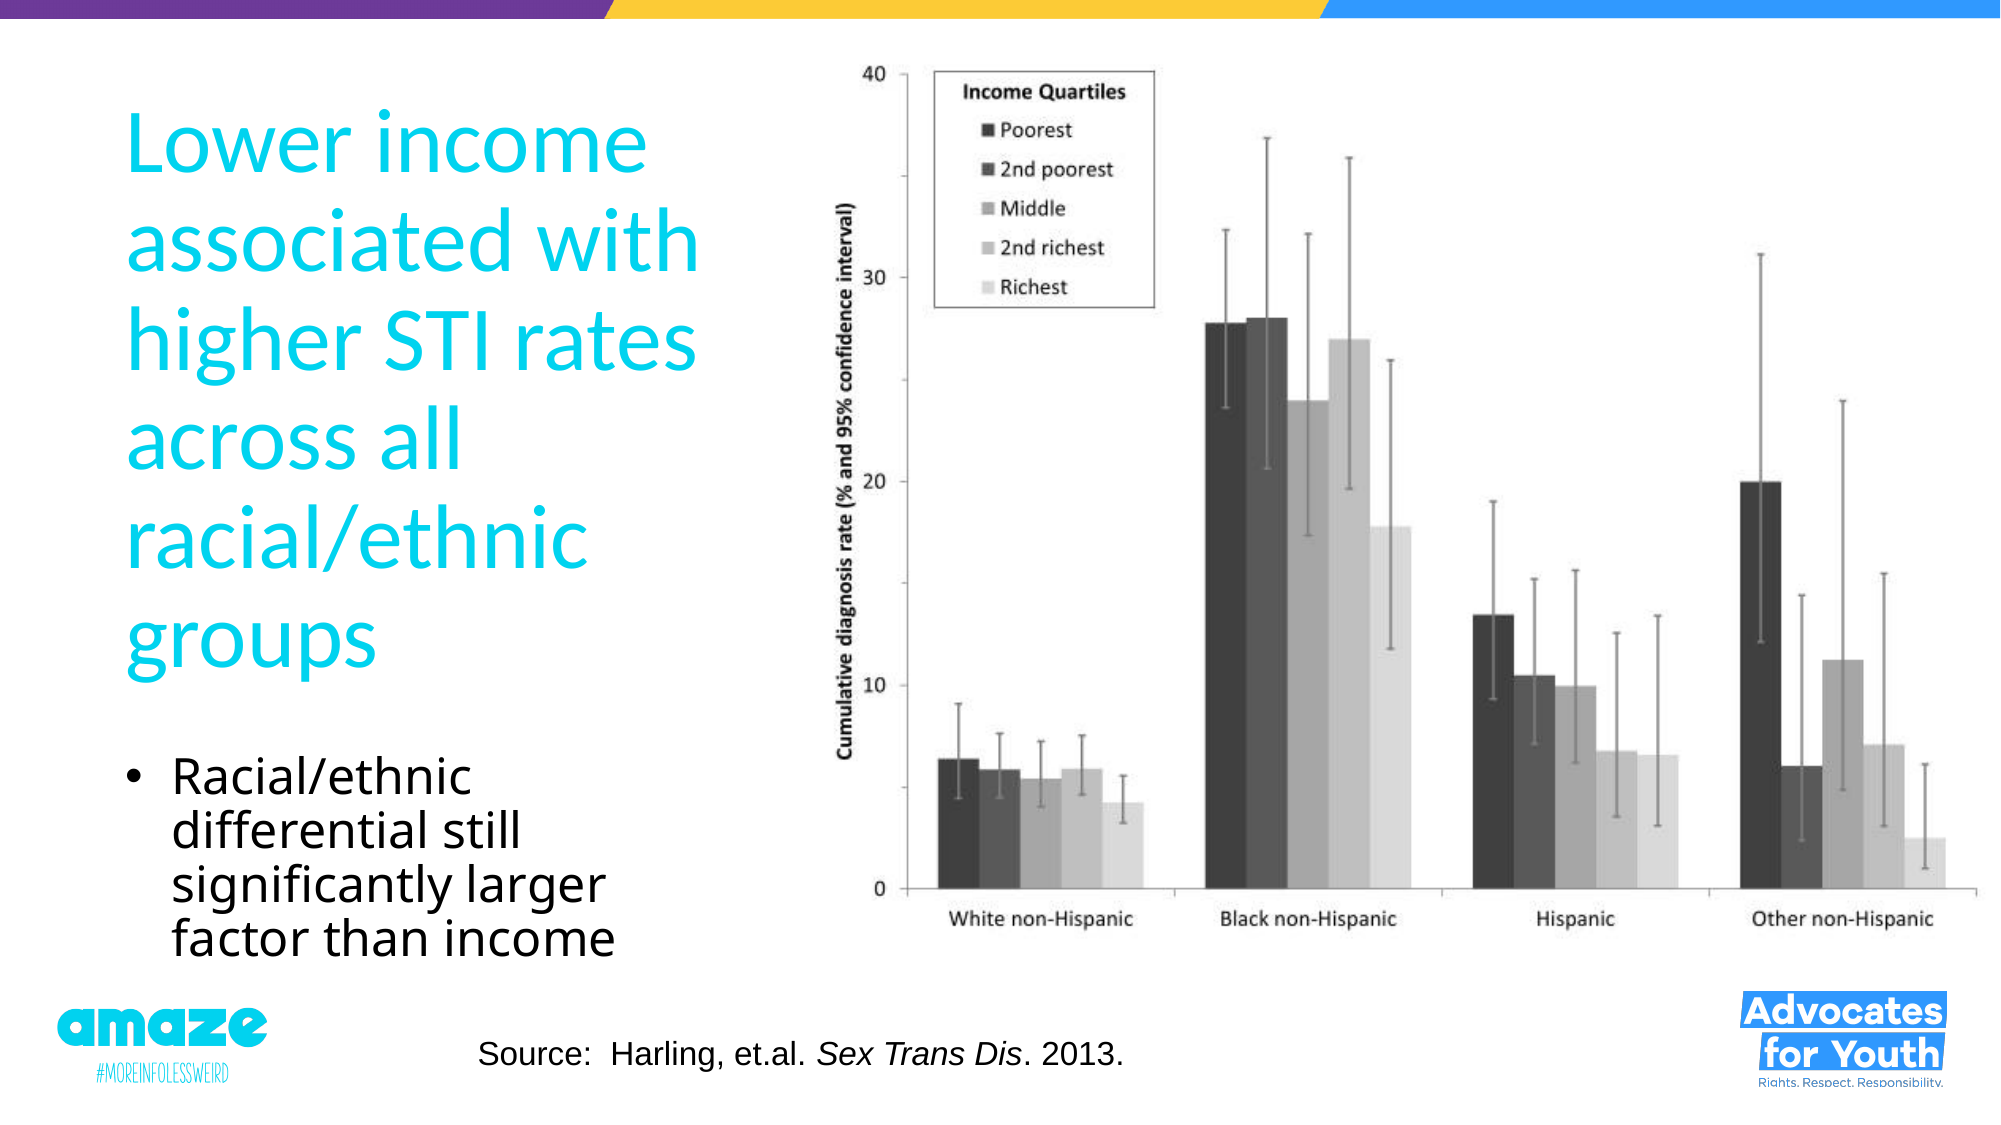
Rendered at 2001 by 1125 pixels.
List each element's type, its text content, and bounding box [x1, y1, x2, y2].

picture [1740, 991, 1947, 1087]
text_box [137, 277, 804, 942]
picture [809, 52, 1995, 942]
text_box Source: Harling, et.al. Sex Trans Dis. 2013. [462, 1024, 1500, 1080]
picture [0, 0, 2001, 28]
picture [0, 934, 321, 1125]
list Racial/ethnic differential still significantly larger factor than income [109, 743, 755, 996]
title Lower income associated with higher STI rates across all racial/ethnic groups [109, 86, 755, 563]
